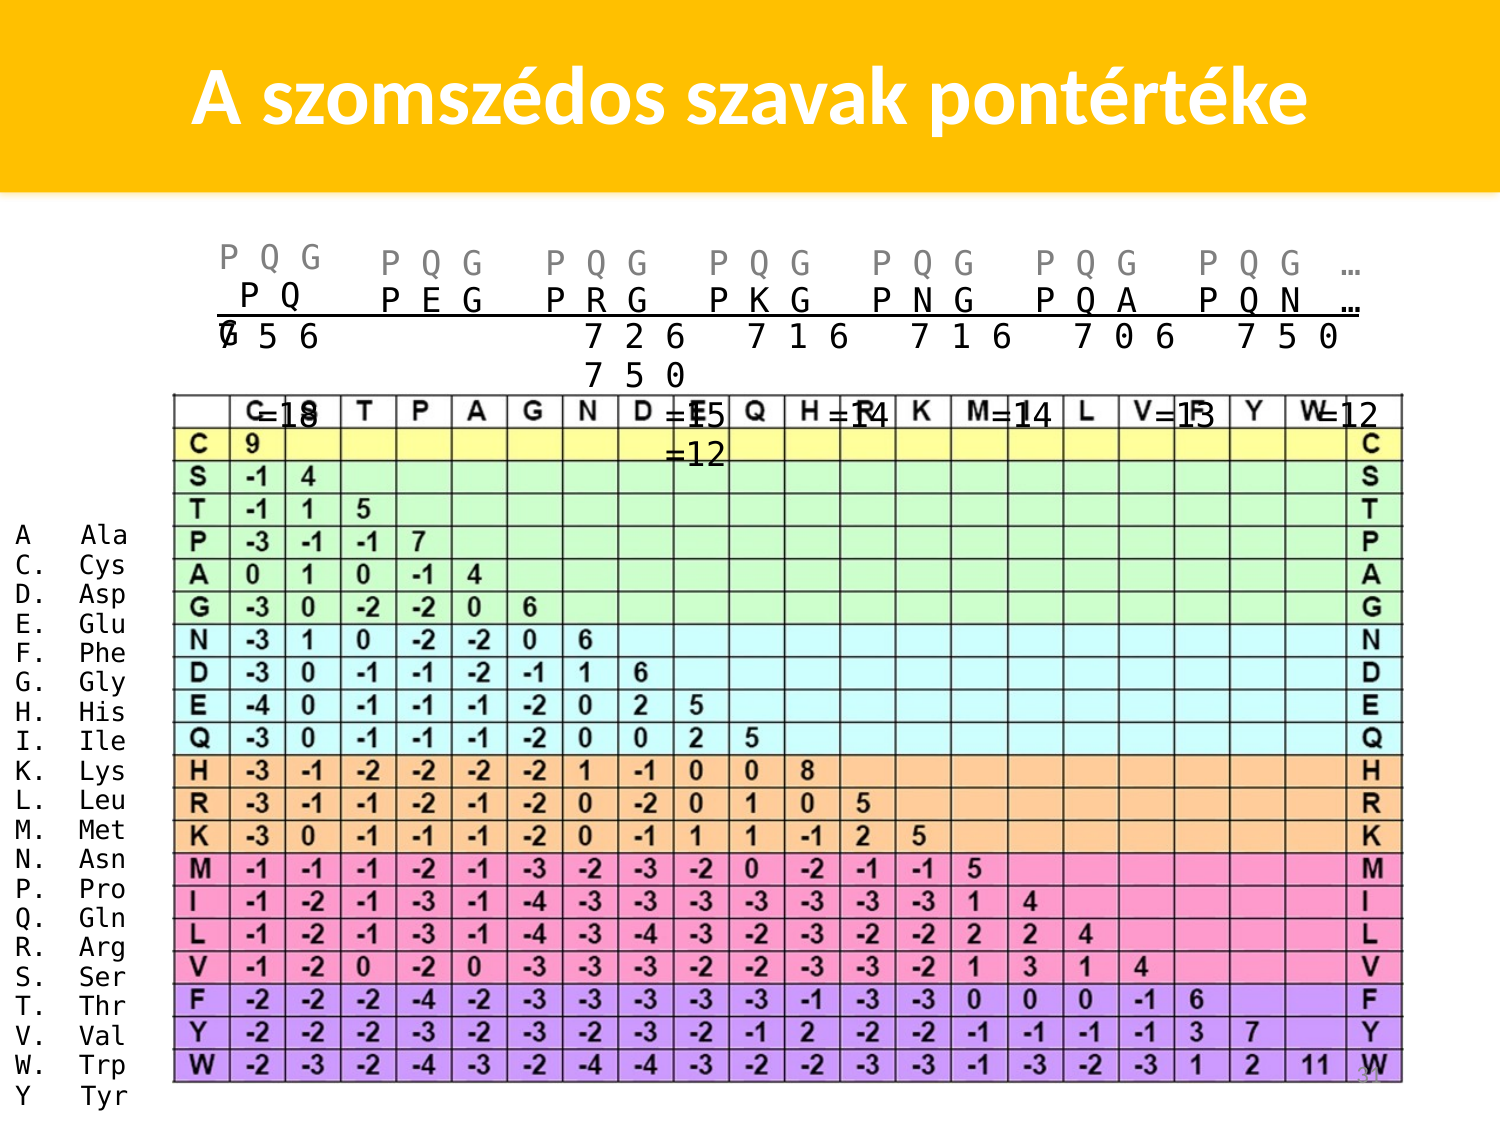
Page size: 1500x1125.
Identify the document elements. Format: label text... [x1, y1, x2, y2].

slide_number 31 [1059, 1042, 1397, 1103]
text_box 7 5 6 7 2 6 7 1 6 7 1 6 7 0 6 7 5 0 7 5 0 =18 =15 =14 =14 =13 =12 =12 A Ala Cys Asp Glu Phe Gly His Ile Lys Leu Met Asn Pro Gln Arg Ser Thr Val Trp Y Tyr [13, 313, 1397, 1111]
text_box [1397, 392, 1404, 1084]
title A szomszédos szavak pontértéke [0, 0, 1500, 185]
text_box P Q G P Q G P Q G P Q G P Q G P Q G … P E G P R G P K G P N G P Q A P Q N … [378, 238, 1404, 320]
text_box [0, 185, 1500, 193]
text_box P Q G P Q G [216, 232, 328, 313]
